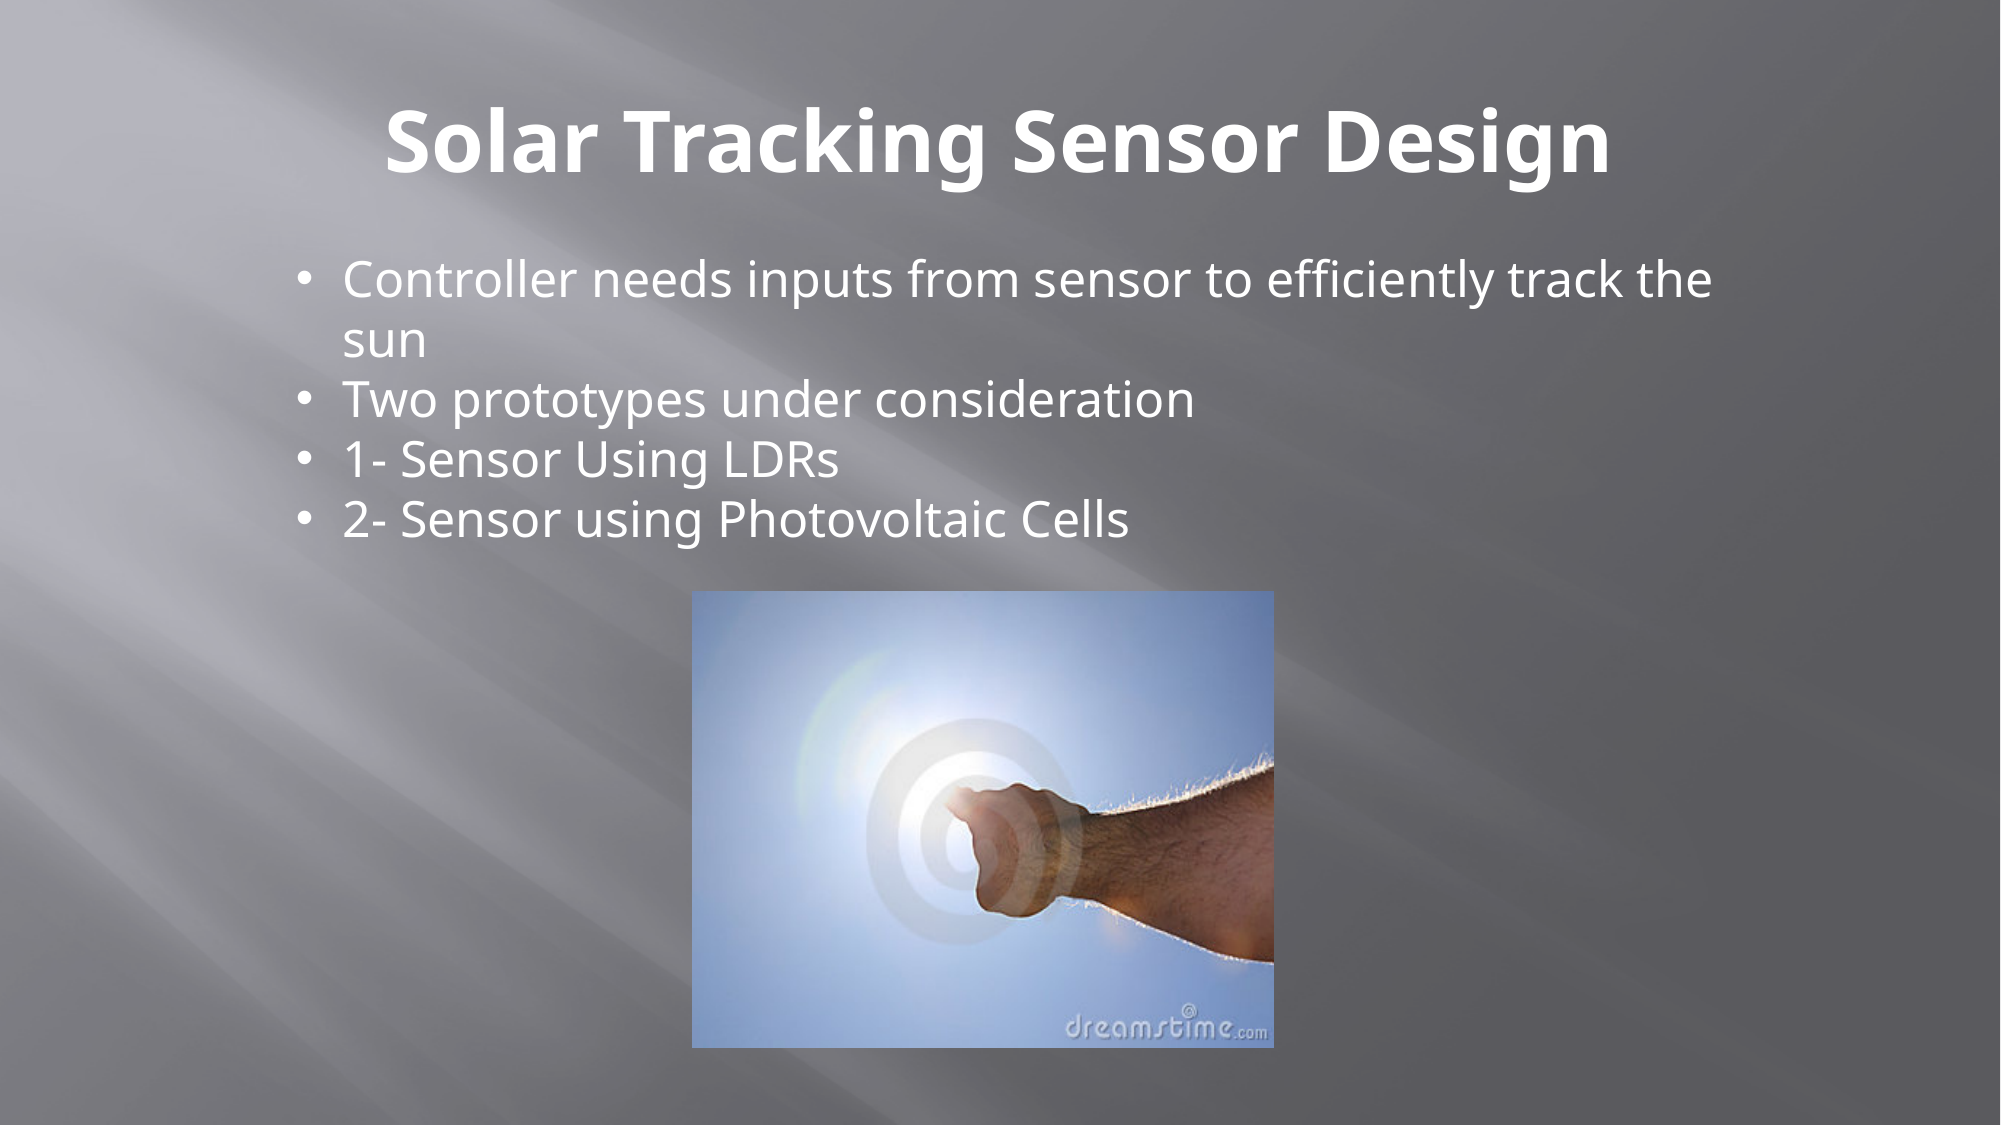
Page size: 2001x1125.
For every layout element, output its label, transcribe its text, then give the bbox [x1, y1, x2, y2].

text_box Controller needs inputs from sensor to efficiently track the sun Two prototypes under consideration 1- Sensor Using LDRs 2- Sensor using Photovoltaic Cells [280, 239, 1771, 555]
title Solar Tracking Sensor Design [99, 45, 1900, 233]
picture [692, 591, 1274, 1048]
